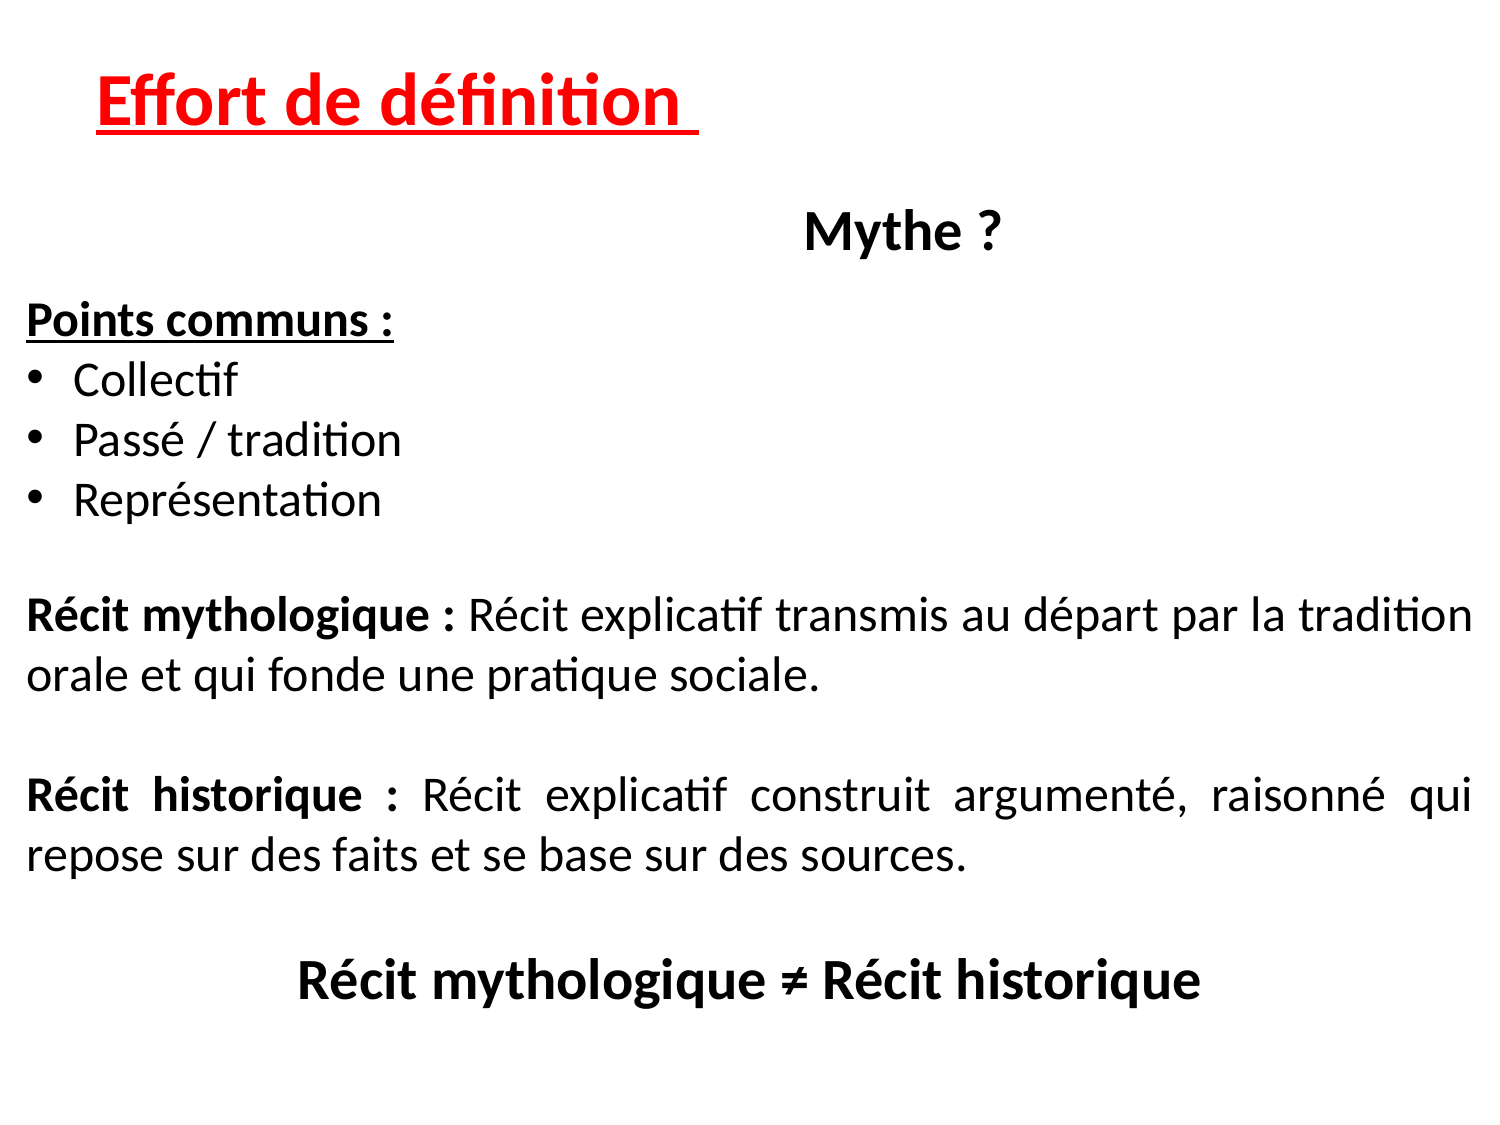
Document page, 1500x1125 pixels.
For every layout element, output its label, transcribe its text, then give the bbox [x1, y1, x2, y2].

text_box Effort de définition [81, 42, 715, 148]
text_box Récit mythologique : Récit explicatif transmis au départ par la tradition orale et qui fonde une pratique sociale. Récit historique : Récit explicatif construit argumenté, raisonné qui repose sur des faits et se base sur des sources. Récit mythologique ≠ Récit historique [11, 574, 1489, 1019]
text_box Points communs : Collectif Passé / tradition Représentation [11, 278, 1489, 534]
text_box Mythe ? [572, 184, 1235, 270]
